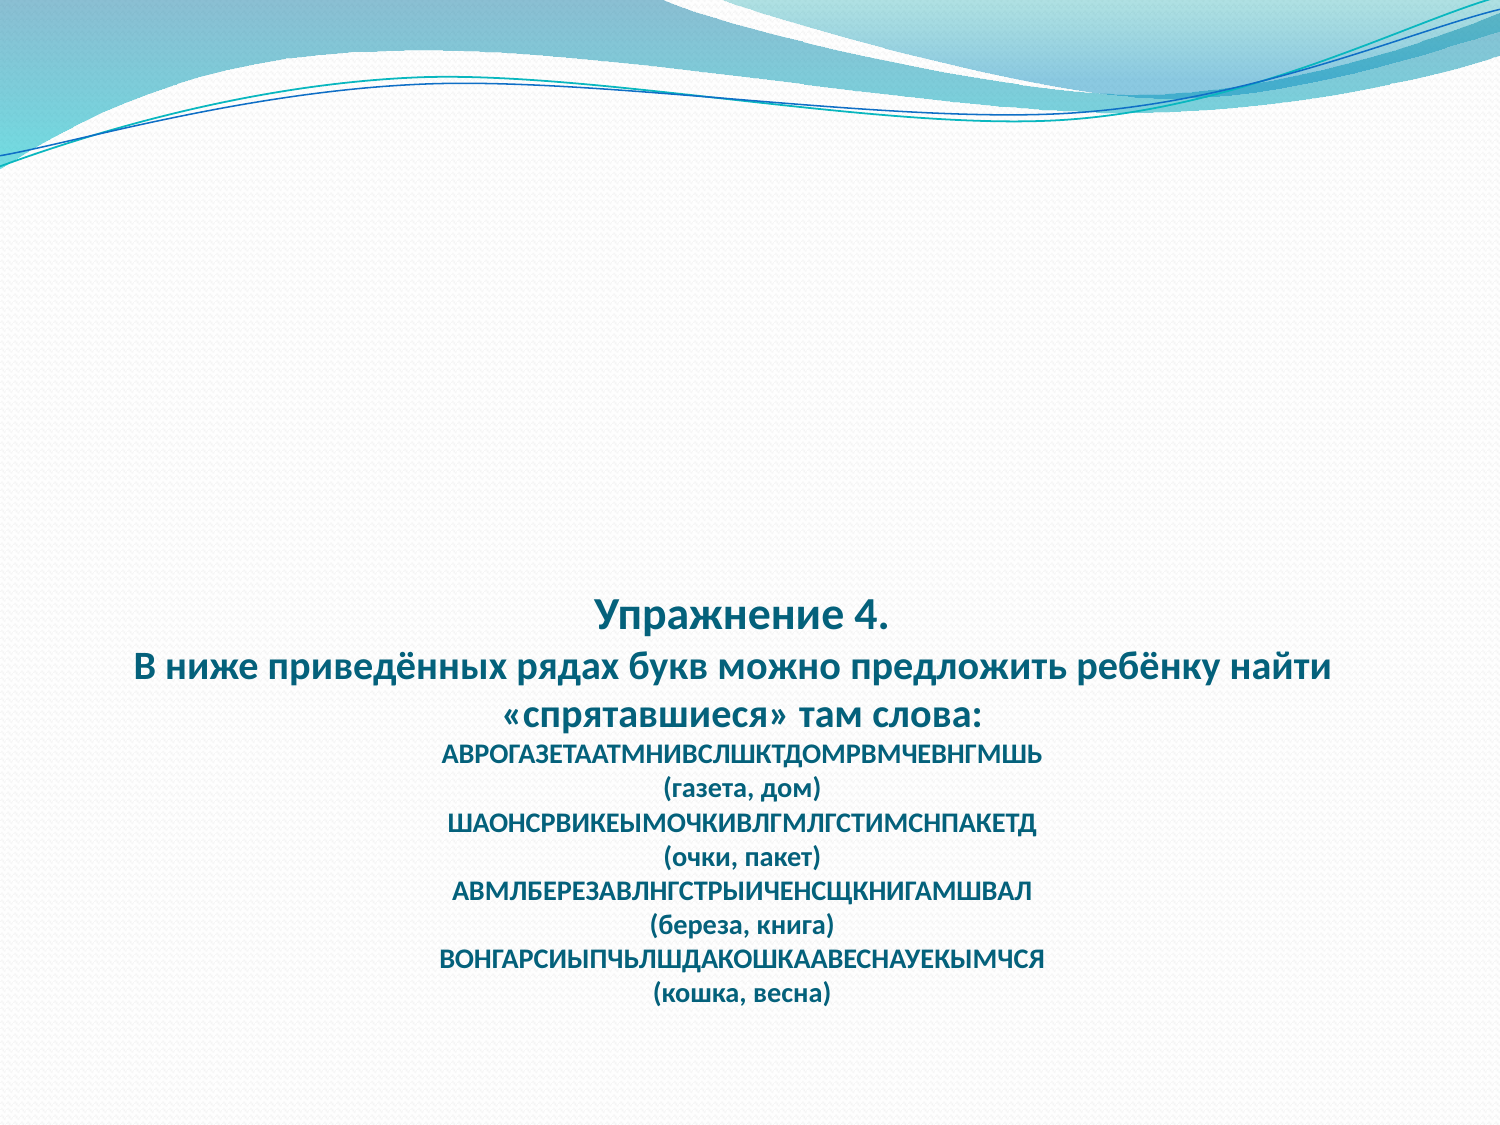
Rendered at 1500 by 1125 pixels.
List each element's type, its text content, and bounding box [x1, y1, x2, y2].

title Упражнение 4. В ниже приведённых рядах букв можно предложить ребёнку найти «спрятавшиеся» там слова: АВРОГАЗЕТААТМНИВСЛШКТДОМРВМЧЕВНГМШЬ (газета, дом) ШАОНСРВИКЕЫМОЧКИВЛГМЛГСТИМСНПАКЕТД (очки, пакет) АВМЛБЕРЕЗАВЛНГСТРЫИЧЕНСЩКНИГАМШВАЛ (береза, книга) ВОНГАРСИЫПЧЬЛШДАКОШКААВЕСНАУЕКЫМЧСЯ (кошка, весна) [46, 23, 1438, 1008]
